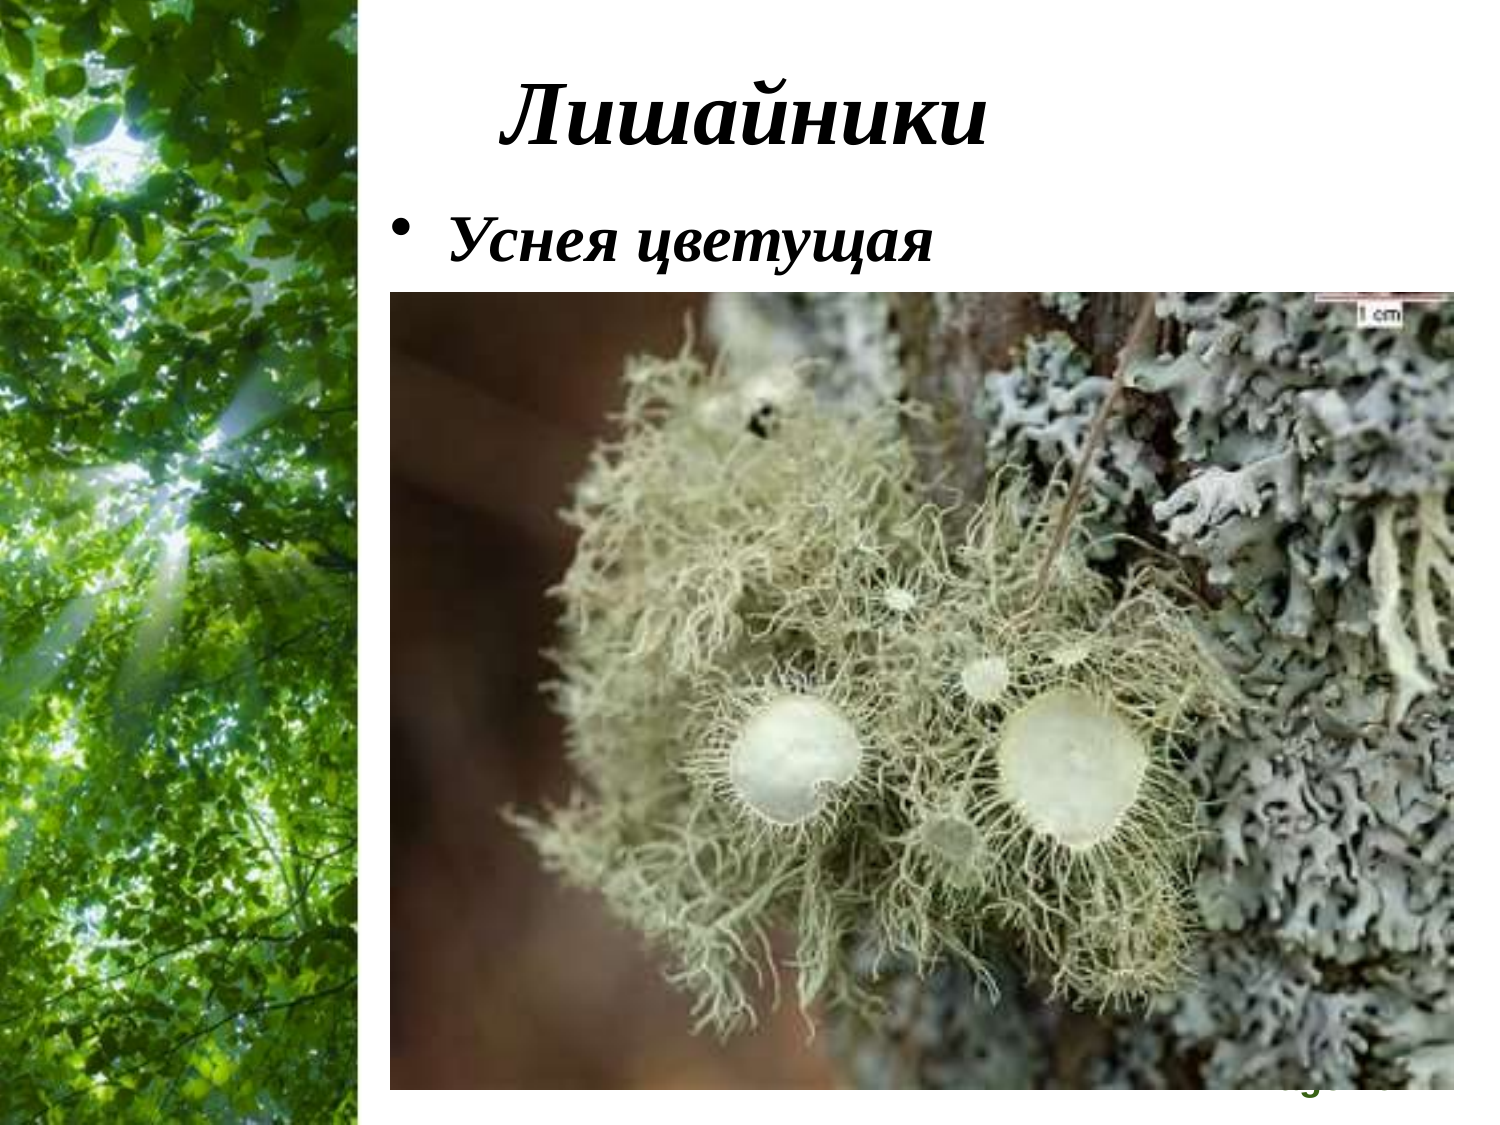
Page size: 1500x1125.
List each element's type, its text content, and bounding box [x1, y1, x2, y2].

list Уснея цветущая [375, 187, 1430, 324]
title Лишайники [75, 45, 1418, 188]
picture [0, 0, 1500, 1125]
